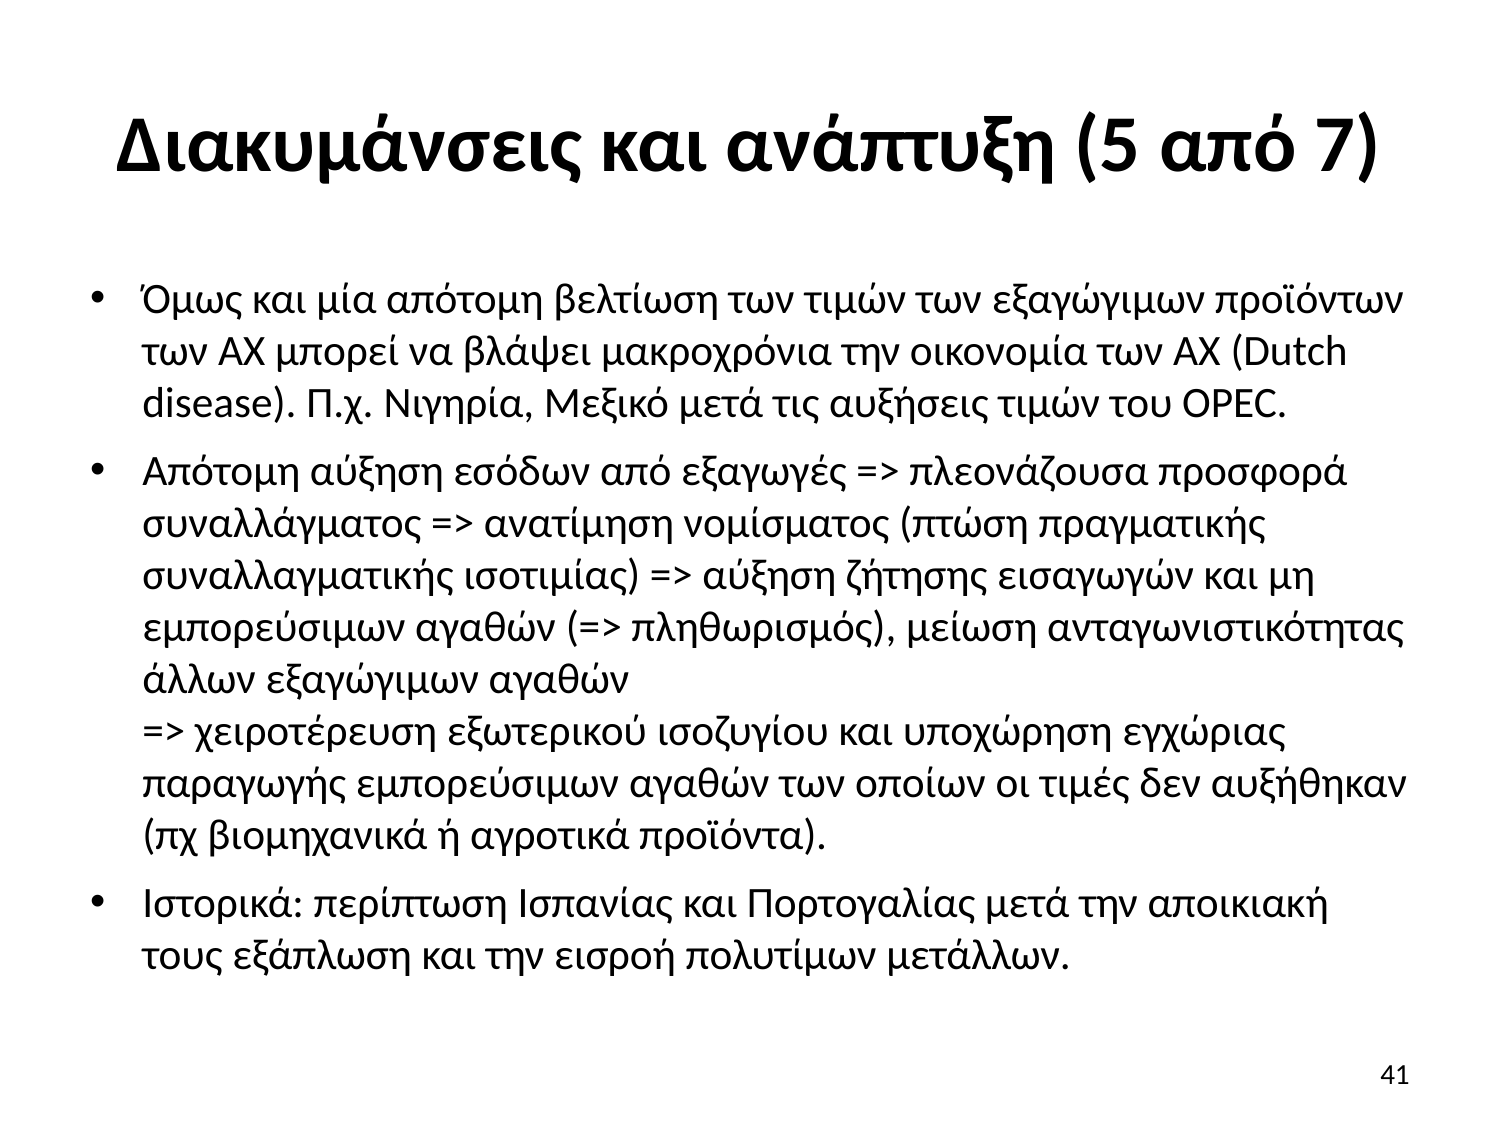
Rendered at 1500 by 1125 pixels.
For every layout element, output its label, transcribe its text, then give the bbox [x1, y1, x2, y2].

slide_number 41 [1074, 1042, 1425, 1103]
title Διακυμάνσεις και ανάπτυξη (5 από 7) [75, 45, 1425, 233]
list Όμως και μία απότομη βελτίωση των τιμών των εξαγώγιμων προϊόντων των ΑΧ μπορεί να βλάψει μακροχρόνια την οικονομία των ΑΧ (Dutch disease). Π.χ. Νιγηρία, Μεξικό μετά τις αυξήσεις τιμών του OPEC. Απότομη αύξηση εσόδων από εξαγωγές => πλεονάζουσα προσφορά συναλλάγματος => ανατίμηση νομίσματος (πτώση πραγματικής συναλλαγματικής ισοτιμίας) => αύξηση ζήτησης εισαγωγών και μη εμπορεύσιμων αγαθών (=> πληθωρισμός), μείωση ανταγωνιστικότητας άλλων εξαγώγιμων αγαθών => χειροτέρευση εξωτερικού ισοζυγίου και υποχώρηση εγχώριας παραγωγής εμπορεύσιμων αγαθών των οποίων οι τιμές δεν αυξήθηκαν (πχ βιομηχανικά ή αγροτικά προϊόντα). Ιστορικά: περίπτωση Ισπανίας και Πορτογαλίας μετά την αποικιακή τους εξάπλωση και την εισροή πολυτίμων μετάλλων. [75, 262, 1425, 1005]
